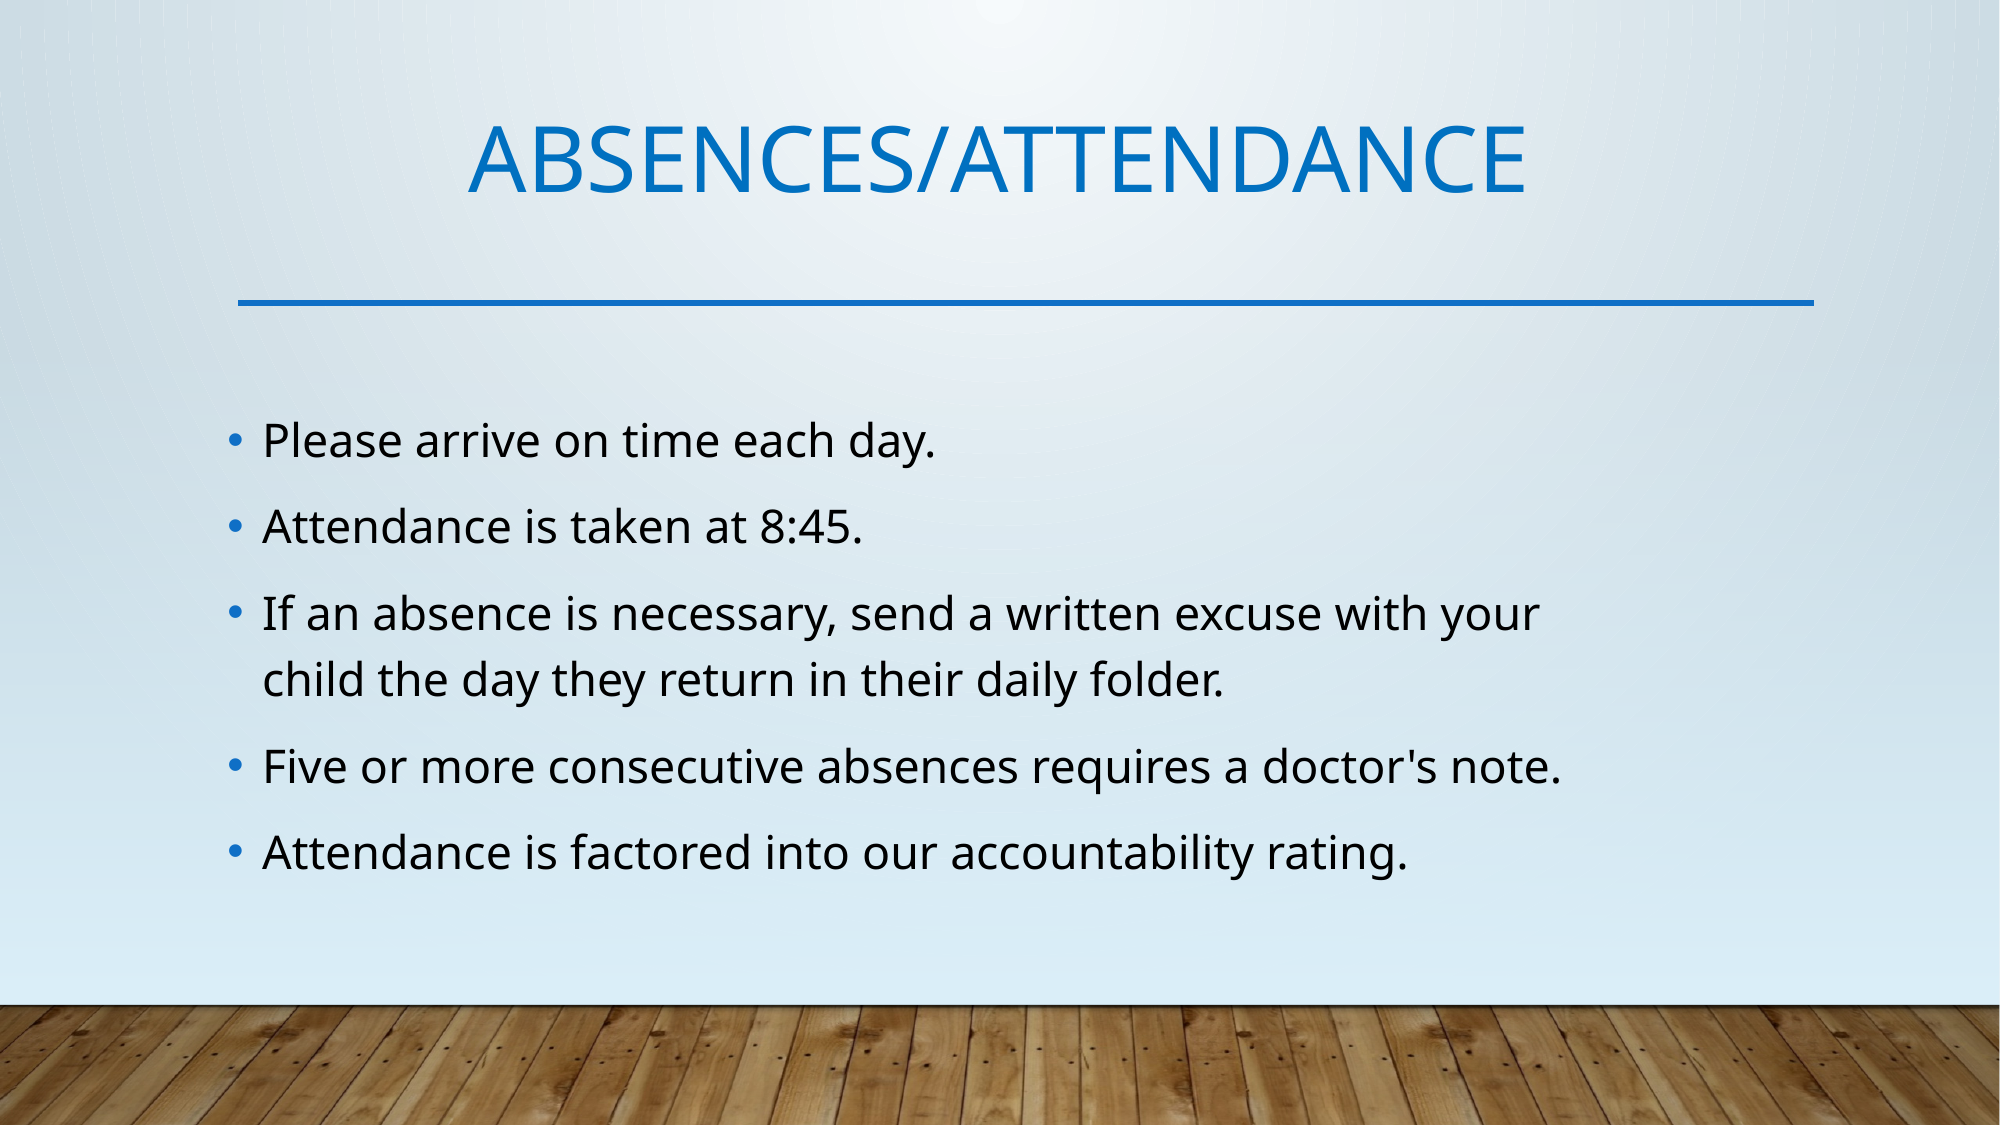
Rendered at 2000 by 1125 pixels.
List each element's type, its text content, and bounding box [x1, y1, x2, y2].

text_box Please arrive on time each day. Attendance is taken at 8:45. If an absence is necessary, send a written excuse with your child the day they return in their daily folder. Five or more consecutive absences requires a doctor's note. Attendance is factored into our accountability rating. [212, 399, 1588, 896]
title Absences/Attendance [412, 75, 1588, 251]
picture [0, 1005, 2000, 1125]
